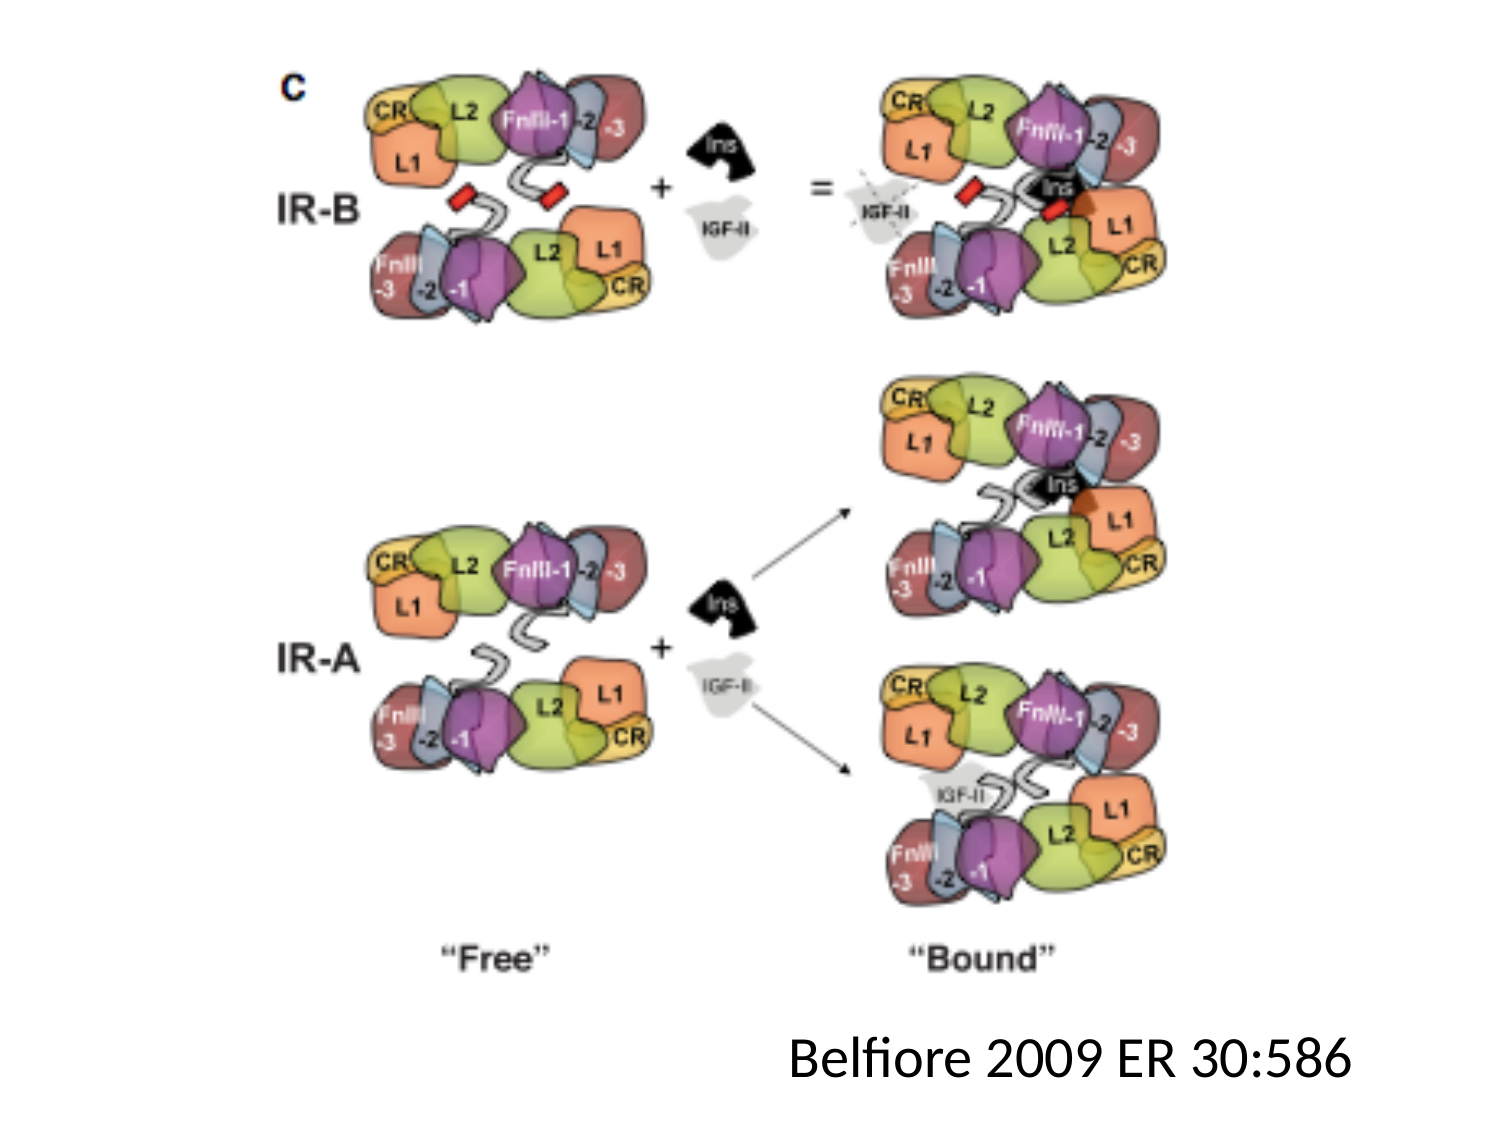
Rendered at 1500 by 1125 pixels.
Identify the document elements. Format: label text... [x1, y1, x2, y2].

picture [233, 56, 1220, 980]
text_box Belfiore 2009 ER 30:586 [773, 1012, 1369, 1097]
